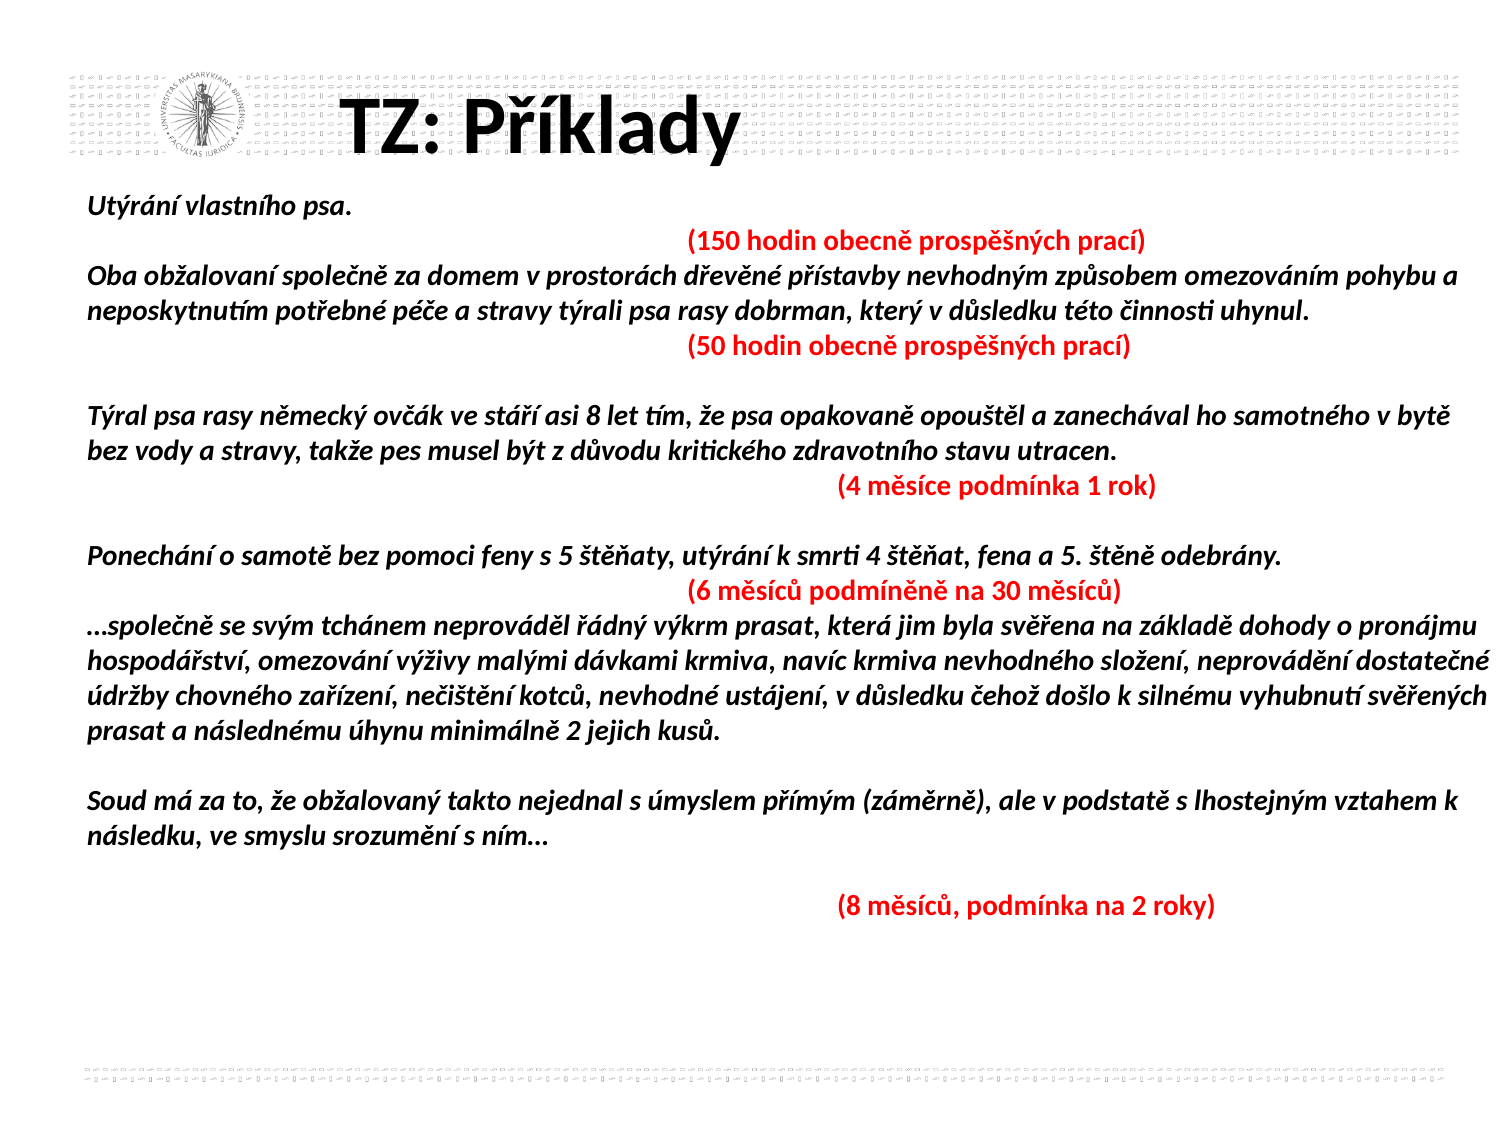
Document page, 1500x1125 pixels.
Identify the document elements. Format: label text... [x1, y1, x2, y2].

text_box Utýrání vlastního psa. (150 hodin obecně prospěšných prací) Oba obžalovaní společně za domem v prostorách dřevěné přístavby nevhodným způsobem omezováním pohybu a neposkytnutím potřebné péče a stravy týrali psa rasy dobrman, který v důsledku této činnosti uhynul. (50 hodin obecně prospěšných prací) Týral psa rasy německý ovčák ve stáří asi 8 let tím, že psa opakovaně opouštěl a zanechával ho samotného v bytě bez vody a stravy, takže pes musel být z důvodu kritického zdravotního stavu utracen. (4 měsíce podmínka 1 rok) Ponechání o samotě bez pomoci feny s 5 štěňaty, utýrání k smrti 4 štěňat, fena a 5. štěně odebrány. (6 měsíců podmíněně na 30 měsíců) …společně se svým tchánem neprováděl řádný výkrm prasat, která jim byla svěřena na základě dohody o pronájmu hospodářství, omezování výživy malými dávkami krmiva, navíc krmiva nevhodného složení, neprovádění dostatečné údržby chovného zařízení, nečištění kotců, nevhodné ustájení, v důsledku čehož došlo k silnému vyhubnutí svěřených prasat a následnému úhynu minimálně 2 jejich kusů. Soud má za to, že obžalovaný takto nejednal s úmyslem přímým (záměrně), ale v podstatě s lhostejným vztahem k následku, ve smyslu srozumění s ním… (8 měsíců, podmínka na 2 roky) [72, 208, 1500, 1038]
picture [13, 1039, 1500, 1116]
picture [0, 42, 1500, 200]
